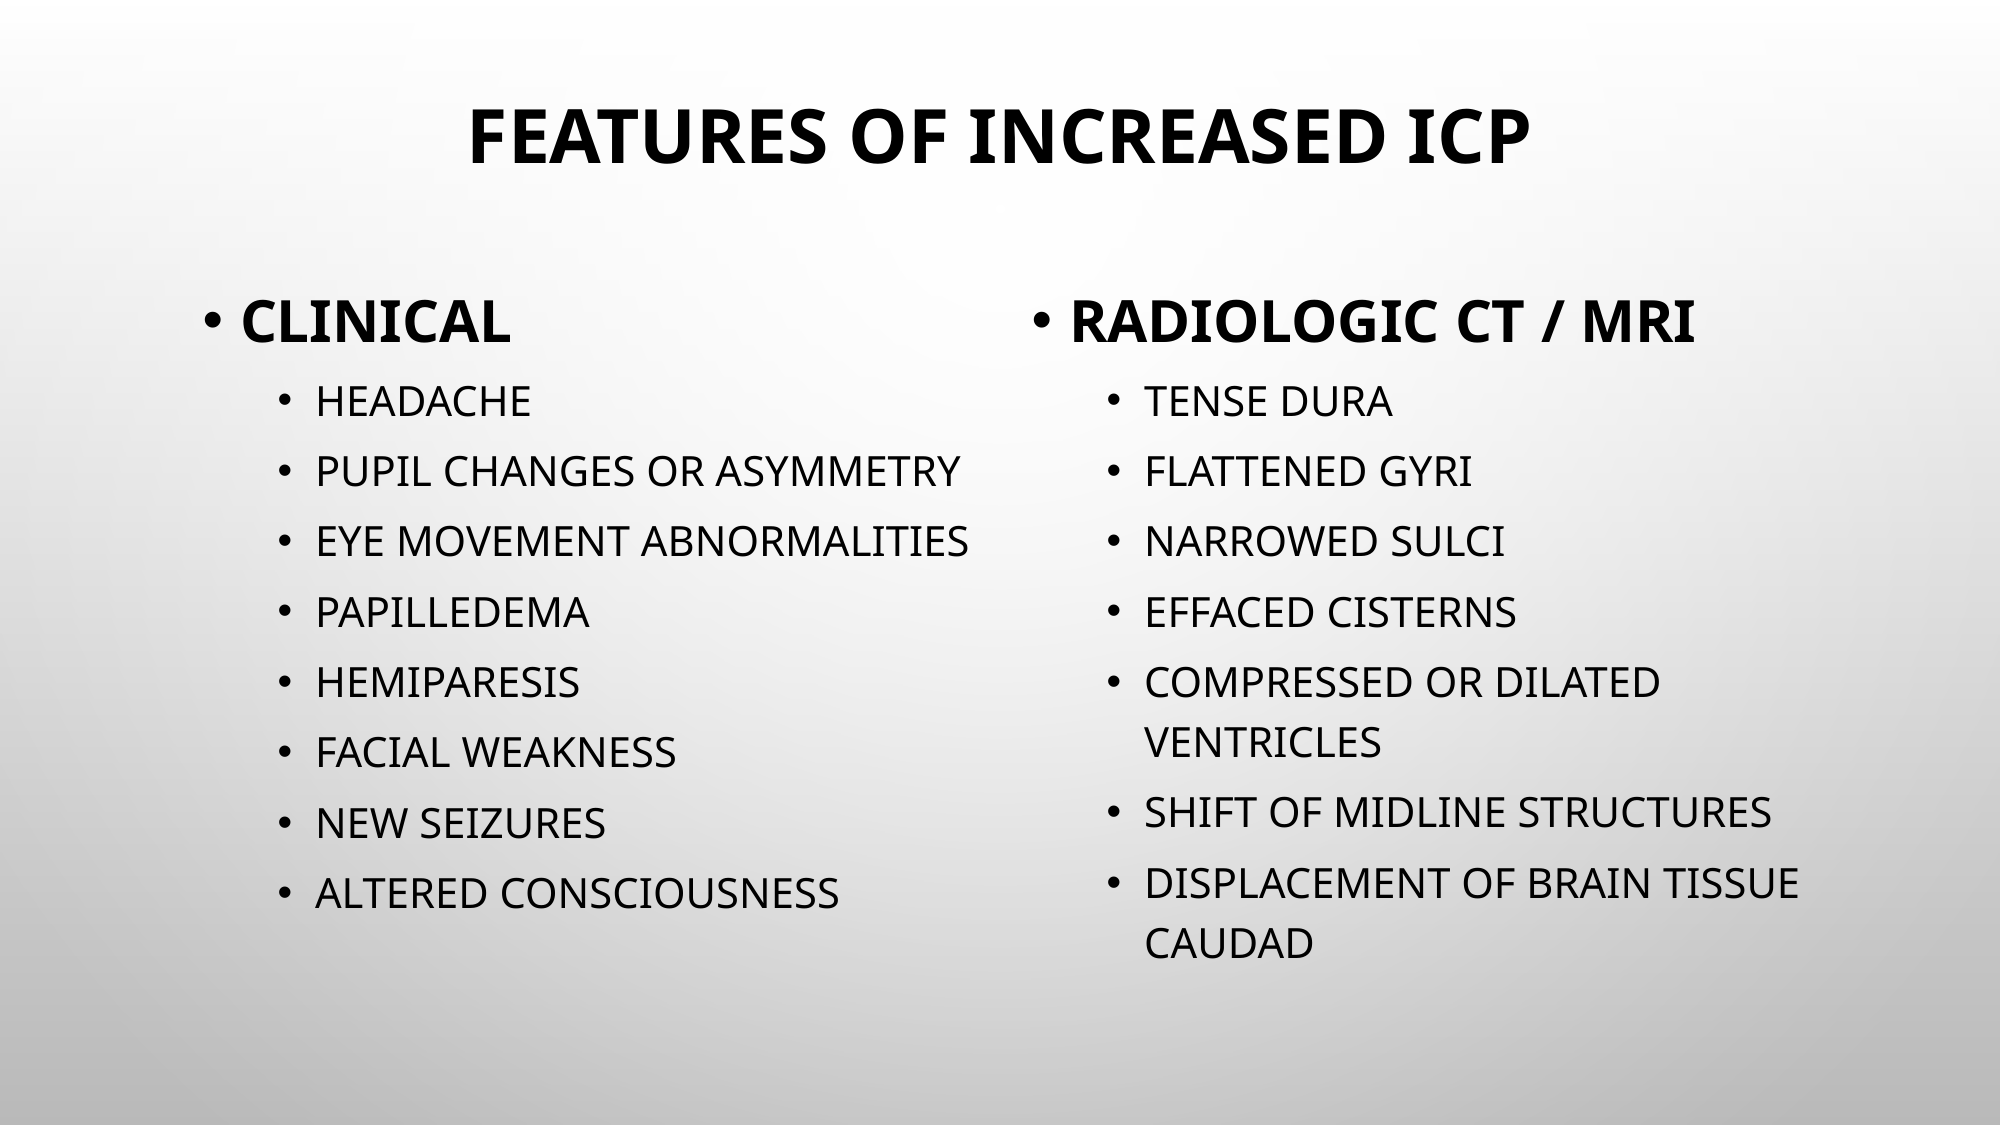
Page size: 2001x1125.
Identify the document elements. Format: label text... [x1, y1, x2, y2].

list Clinical headache Pupil changes or asymmetry Eye movement abnormalities Papilledema Hemiparesis Facial weakness New seizures Altered consciousness [187, 262, 988, 1005]
title Features of Increased ICP [99, 45, 1900, 233]
list Radiologic CT / MRI Tense dura Flattened gyri Narrowed sulci Effaced cisterns Compressed or dilated ventricles Shift of midline structures Displacement of brain tissue caudad [1016, 262, 1900, 1005]
picture [0, 0, 2000, 1125]
